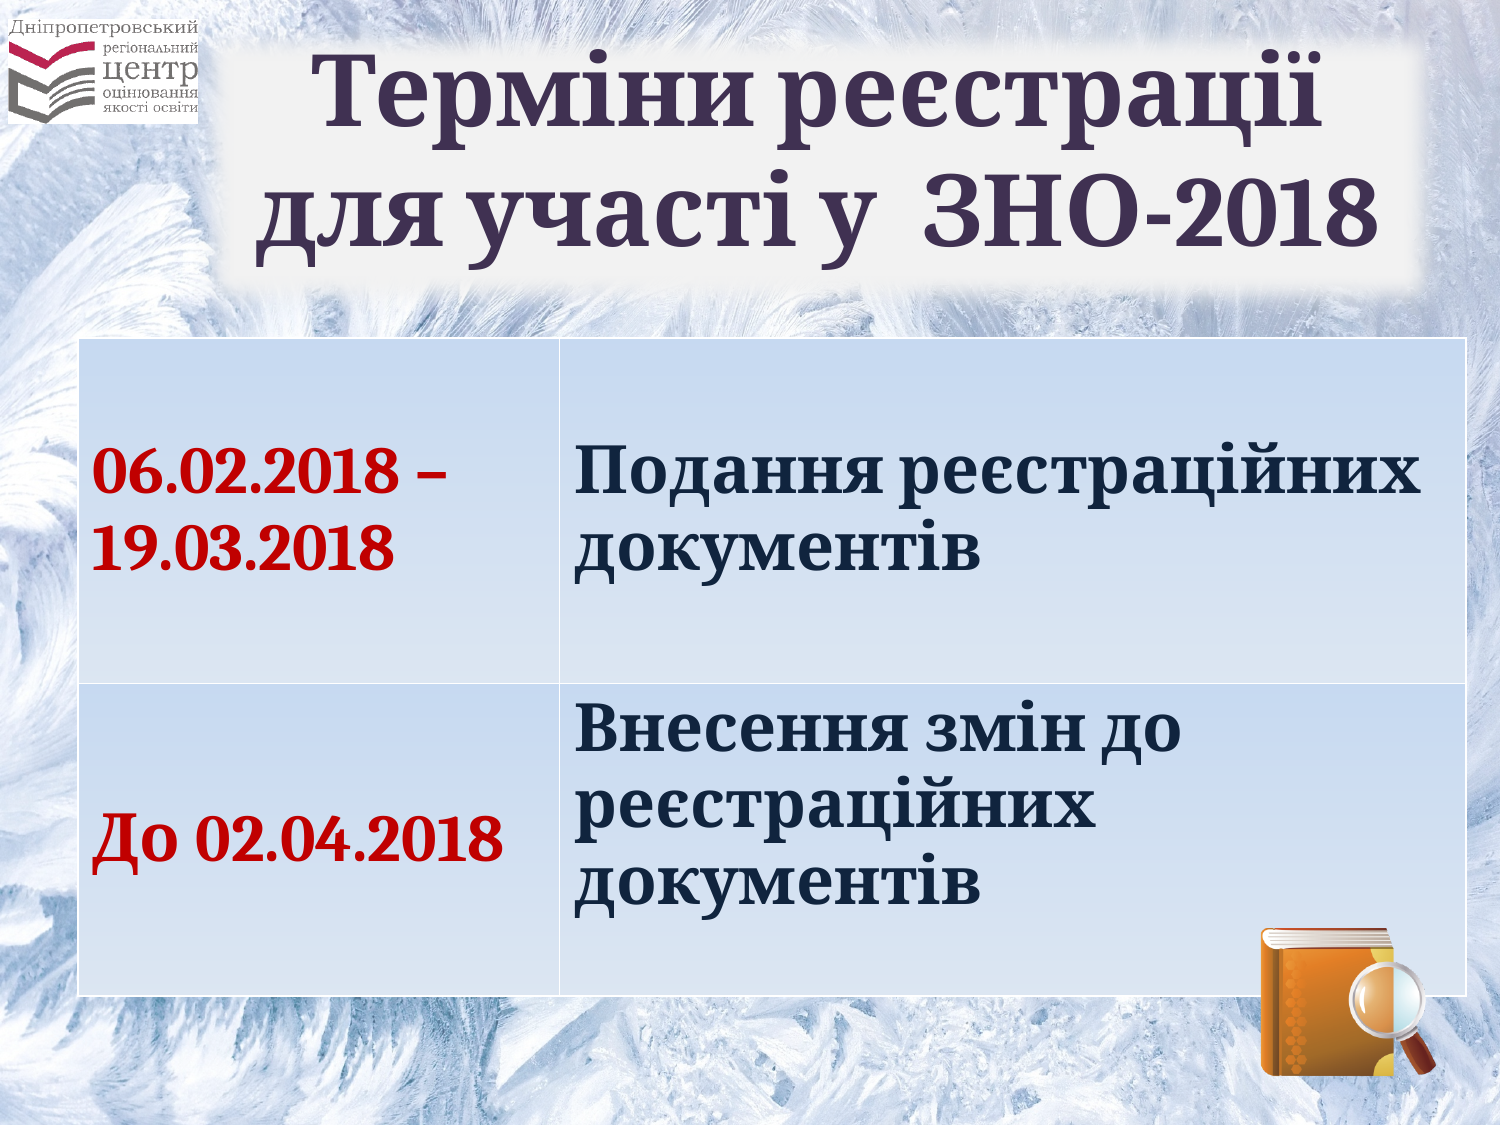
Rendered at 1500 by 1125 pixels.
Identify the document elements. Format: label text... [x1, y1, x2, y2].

picture [7, 18, 198, 125]
table_cell До 02.04.2018 [79, 684, 559, 995]
table_cell Внесення змін до реєстраційних документів [560, 684, 1465, 995]
table_header Подання реєстраційних документів [560, 339, 1465, 683]
text_box Випускники минулих років самостійно формують повний пакет реєстраційних документів і відправляють до ДпРЦОЯО на адресу, вказану в Контрольно-інформаційному листі, що формується за результатами заповнення реєстраційних форм [0, 0, 1500, 1125]
picture [1260, 928, 1442, 1082]
table_header 06.02.2018 – 19.03.2018 [79, 339, 559, 683]
text_box Терміни реєстрації для участі у ЗНО-2018 [231, 56, 1407, 280]
